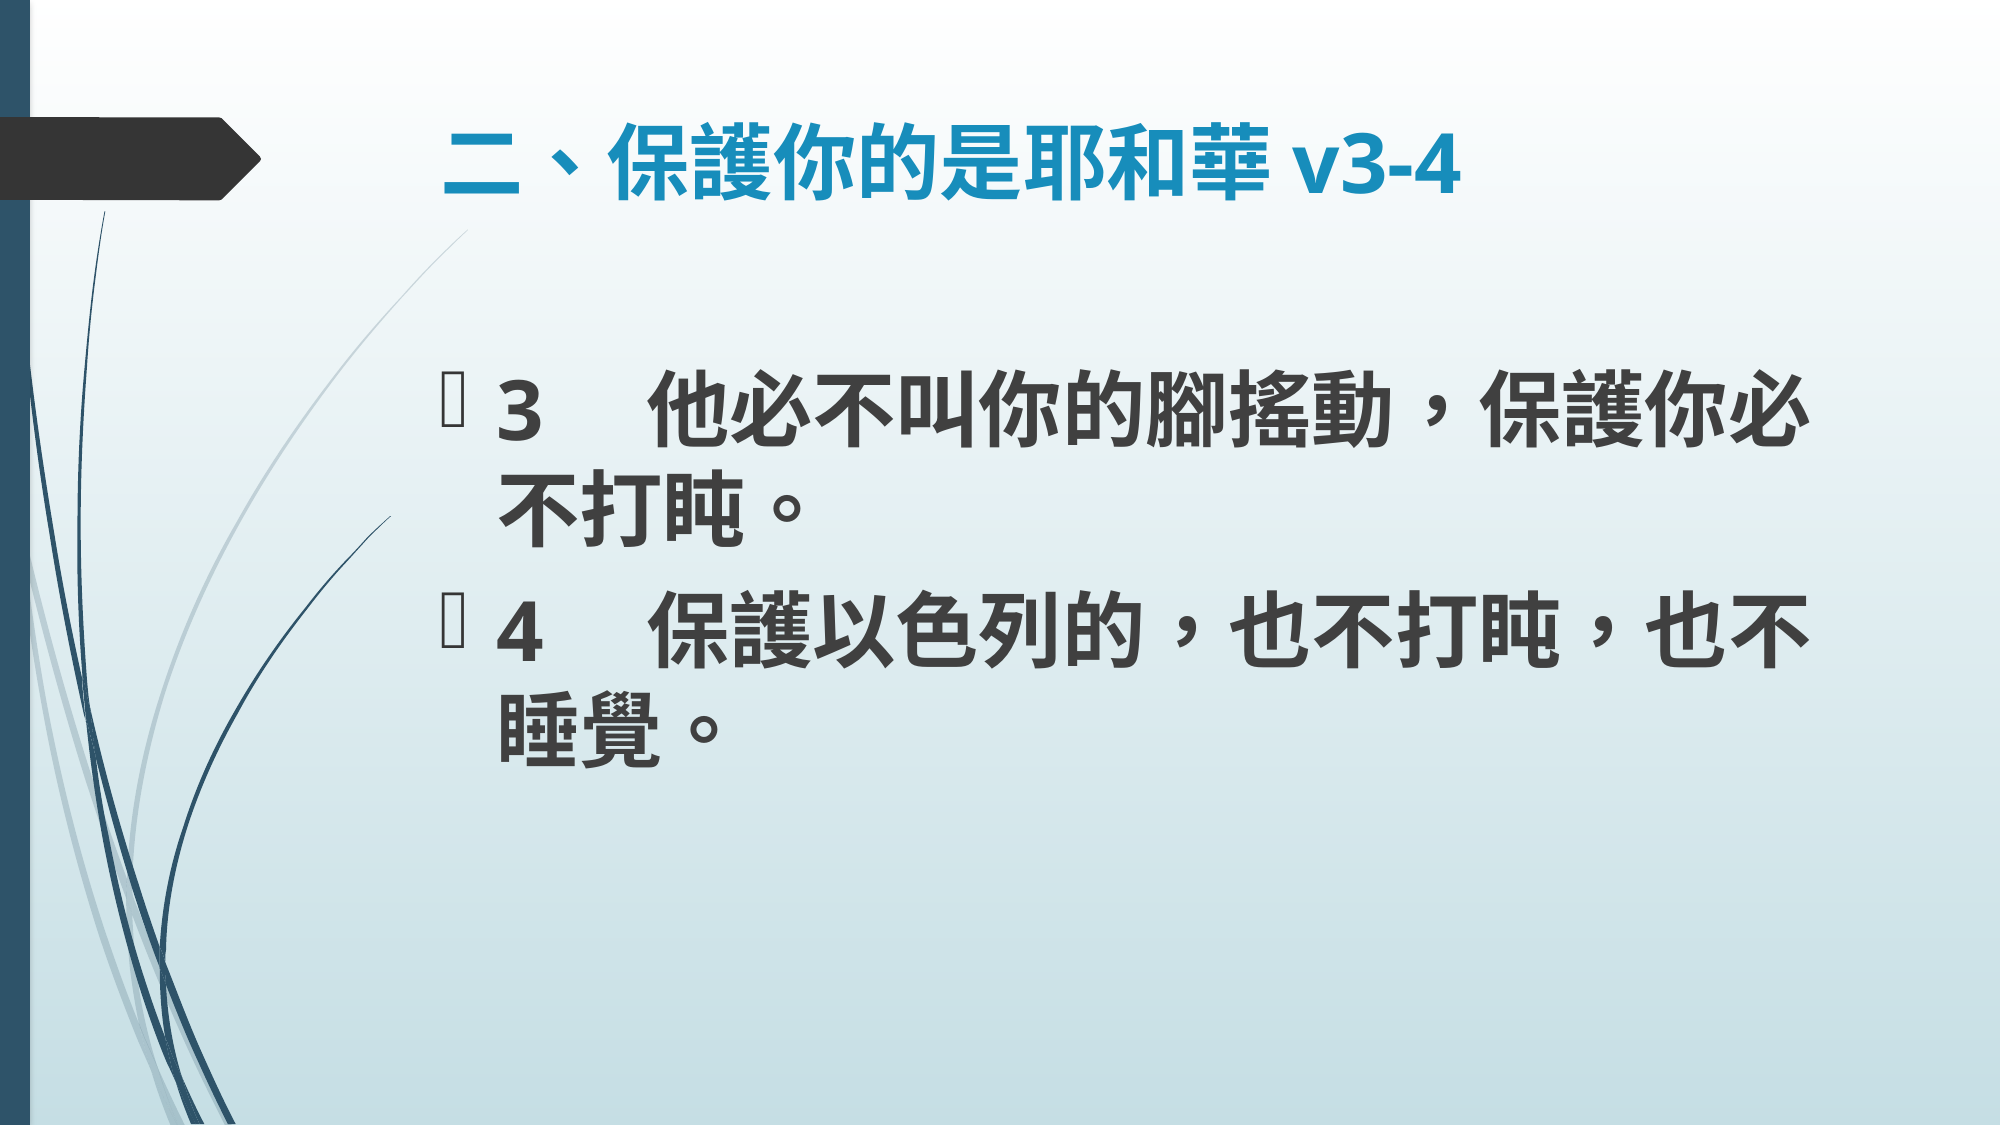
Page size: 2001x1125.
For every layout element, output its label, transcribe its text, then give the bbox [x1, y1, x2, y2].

list 3 他必不叫你的腳搖動，保護你必不打盹。 4 保護以色列的，也不打盹，也不睡覺。 [424, 350, 1891, 888]
title 二、保護你的是耶和華v3-4 [425, 102, 1888, 313]
